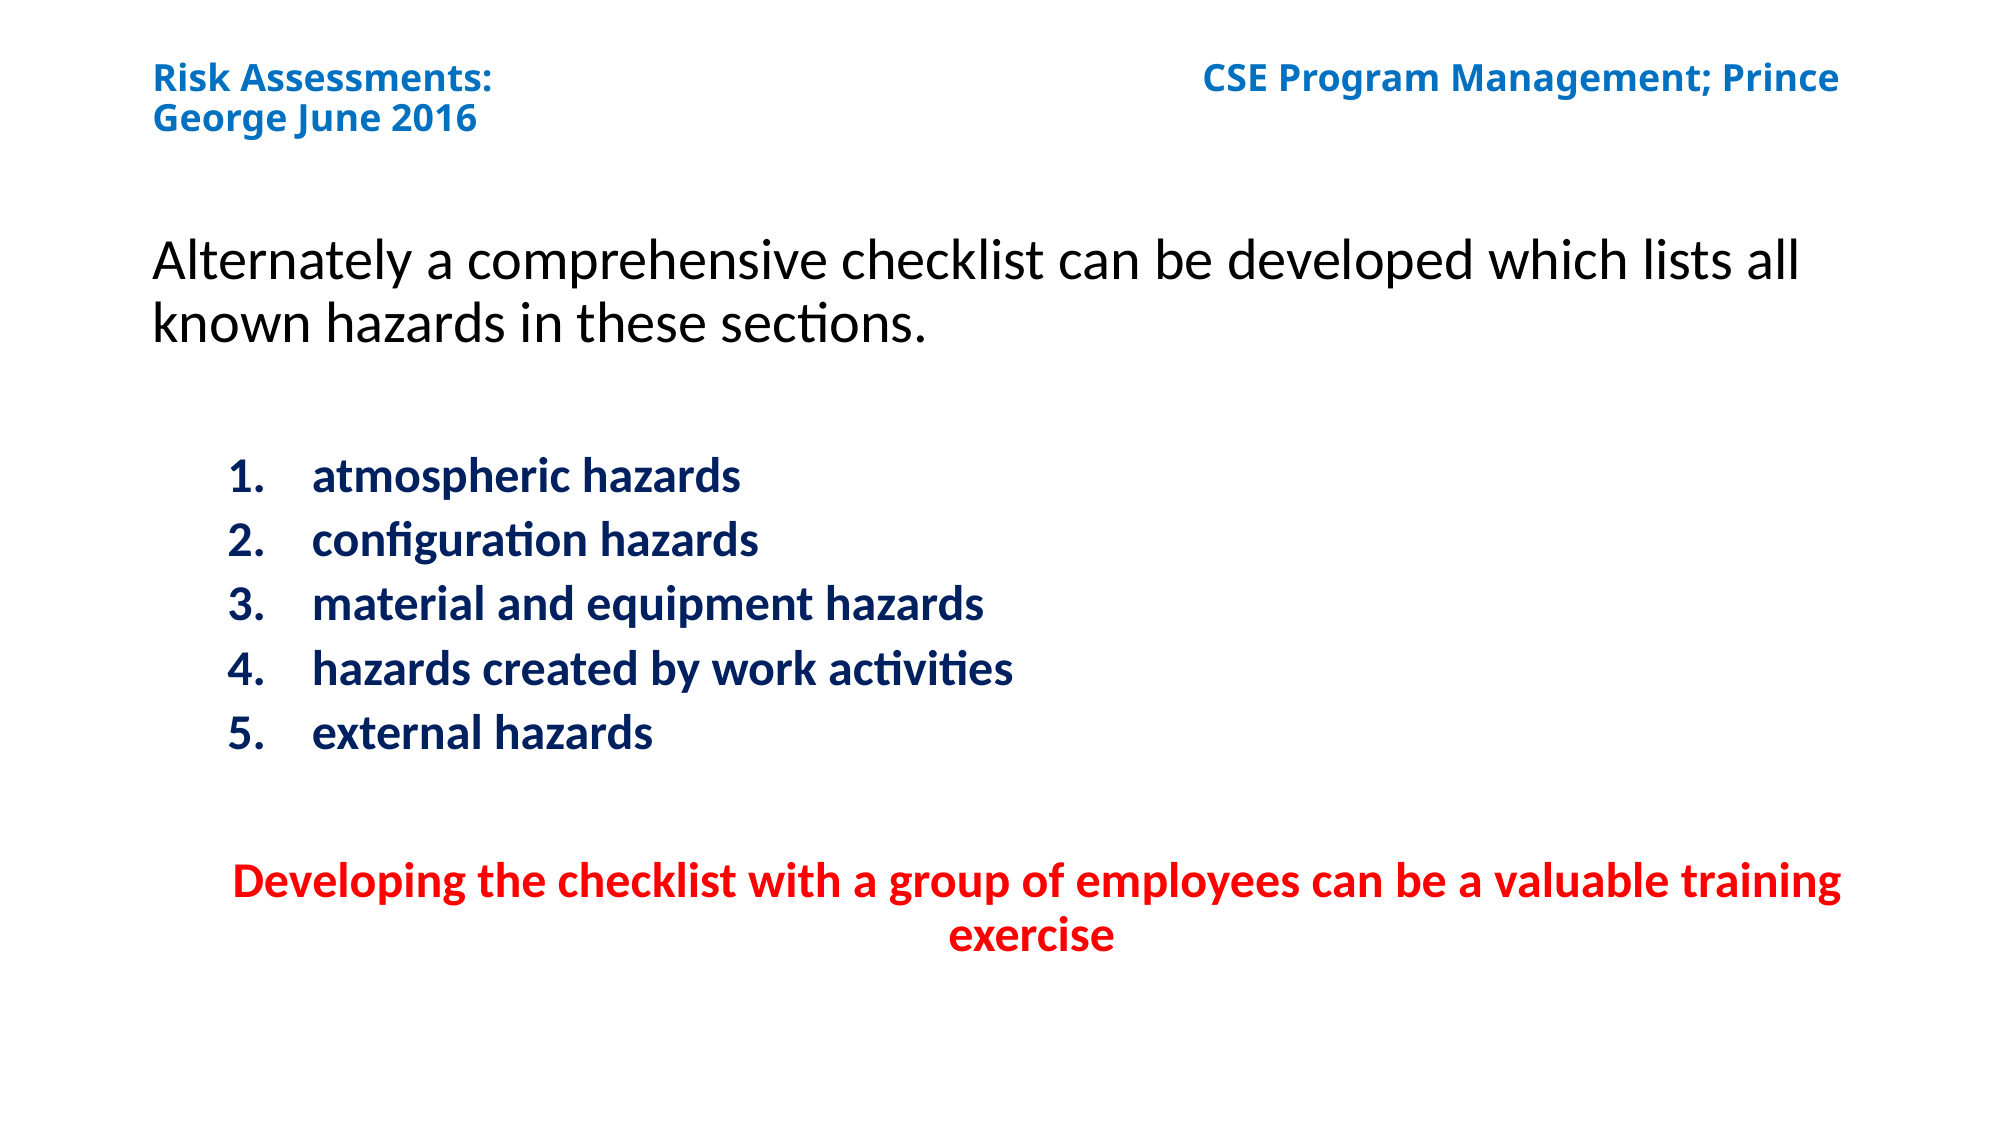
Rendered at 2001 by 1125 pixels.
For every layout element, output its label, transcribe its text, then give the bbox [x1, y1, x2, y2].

list Alternately a comprehensive checklist can be developed which lists all known hazards in these sections. atmospheric hazards configuration hazards material and equipment hazards hazards created by work activities external hazards Developing the checklist with a group of employees can be a valuable training exercise [137, 221, 1863, 1014]
title Risk Assessments: CSE Program Management; Prince George June 2016 [137, 59, 1863, 140]
